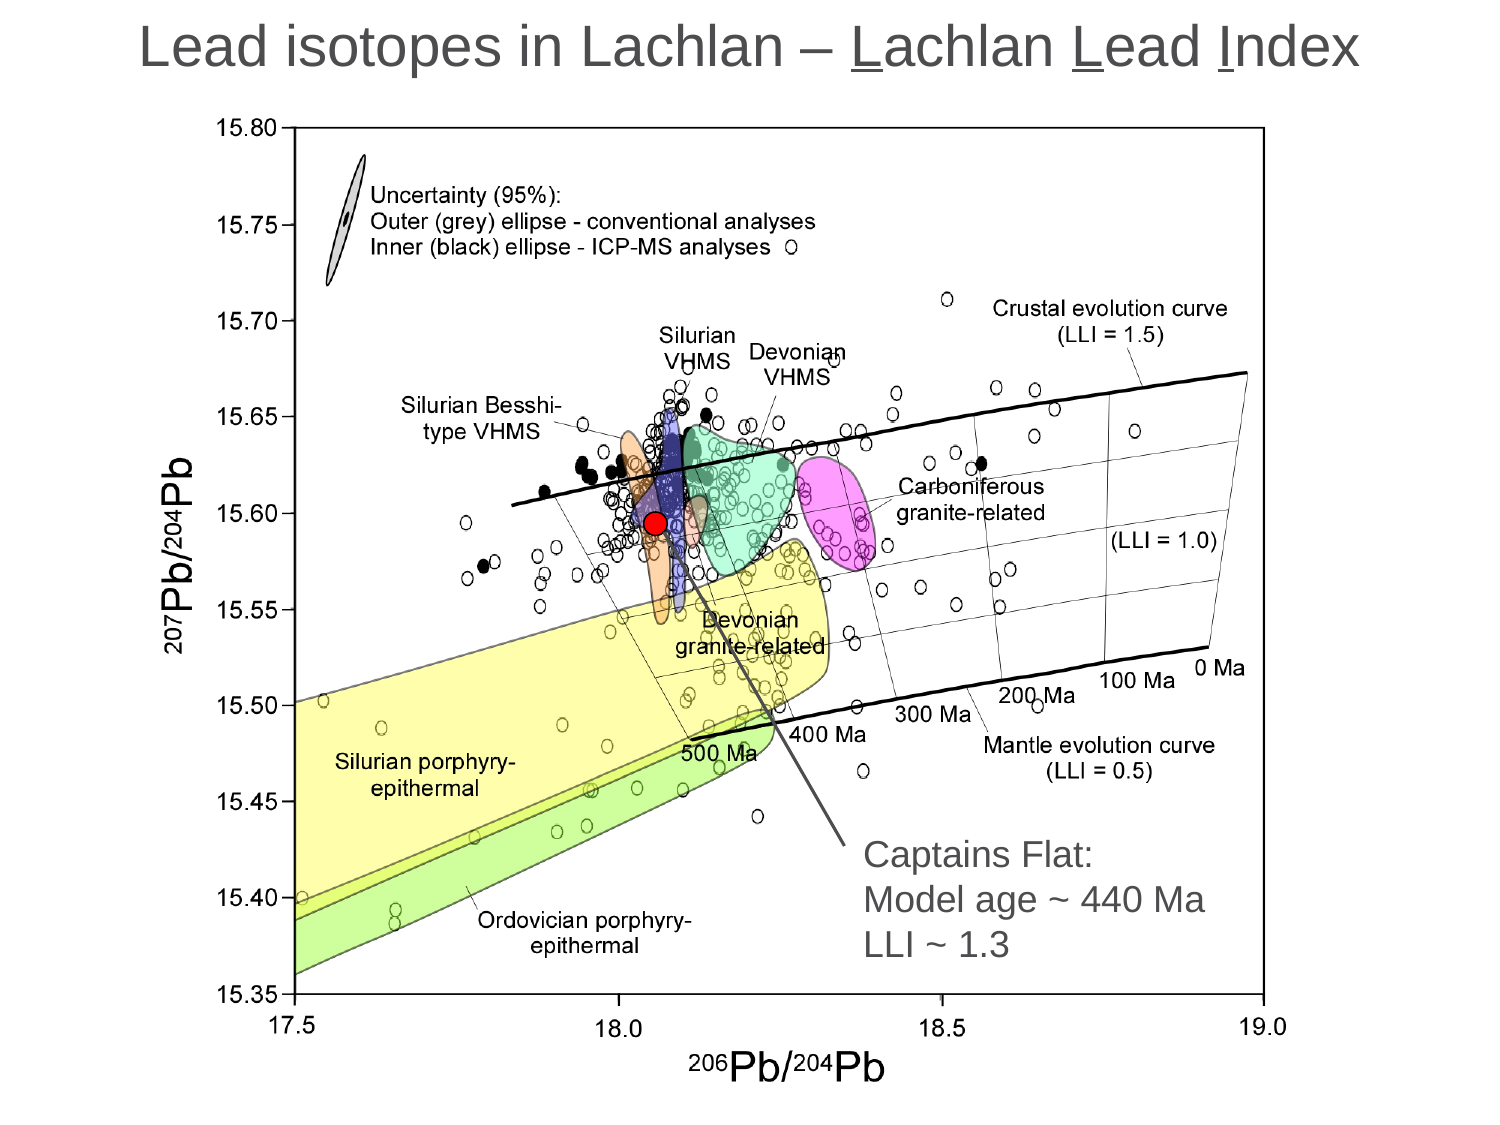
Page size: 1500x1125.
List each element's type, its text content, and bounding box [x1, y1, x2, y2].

picture [0, 68, 1500, 1125]
text_box Lead isotopes in Lachlan – Lachlan Lead Index [0, 0, 1500, 68]
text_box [643, 511, 1223, 974]
